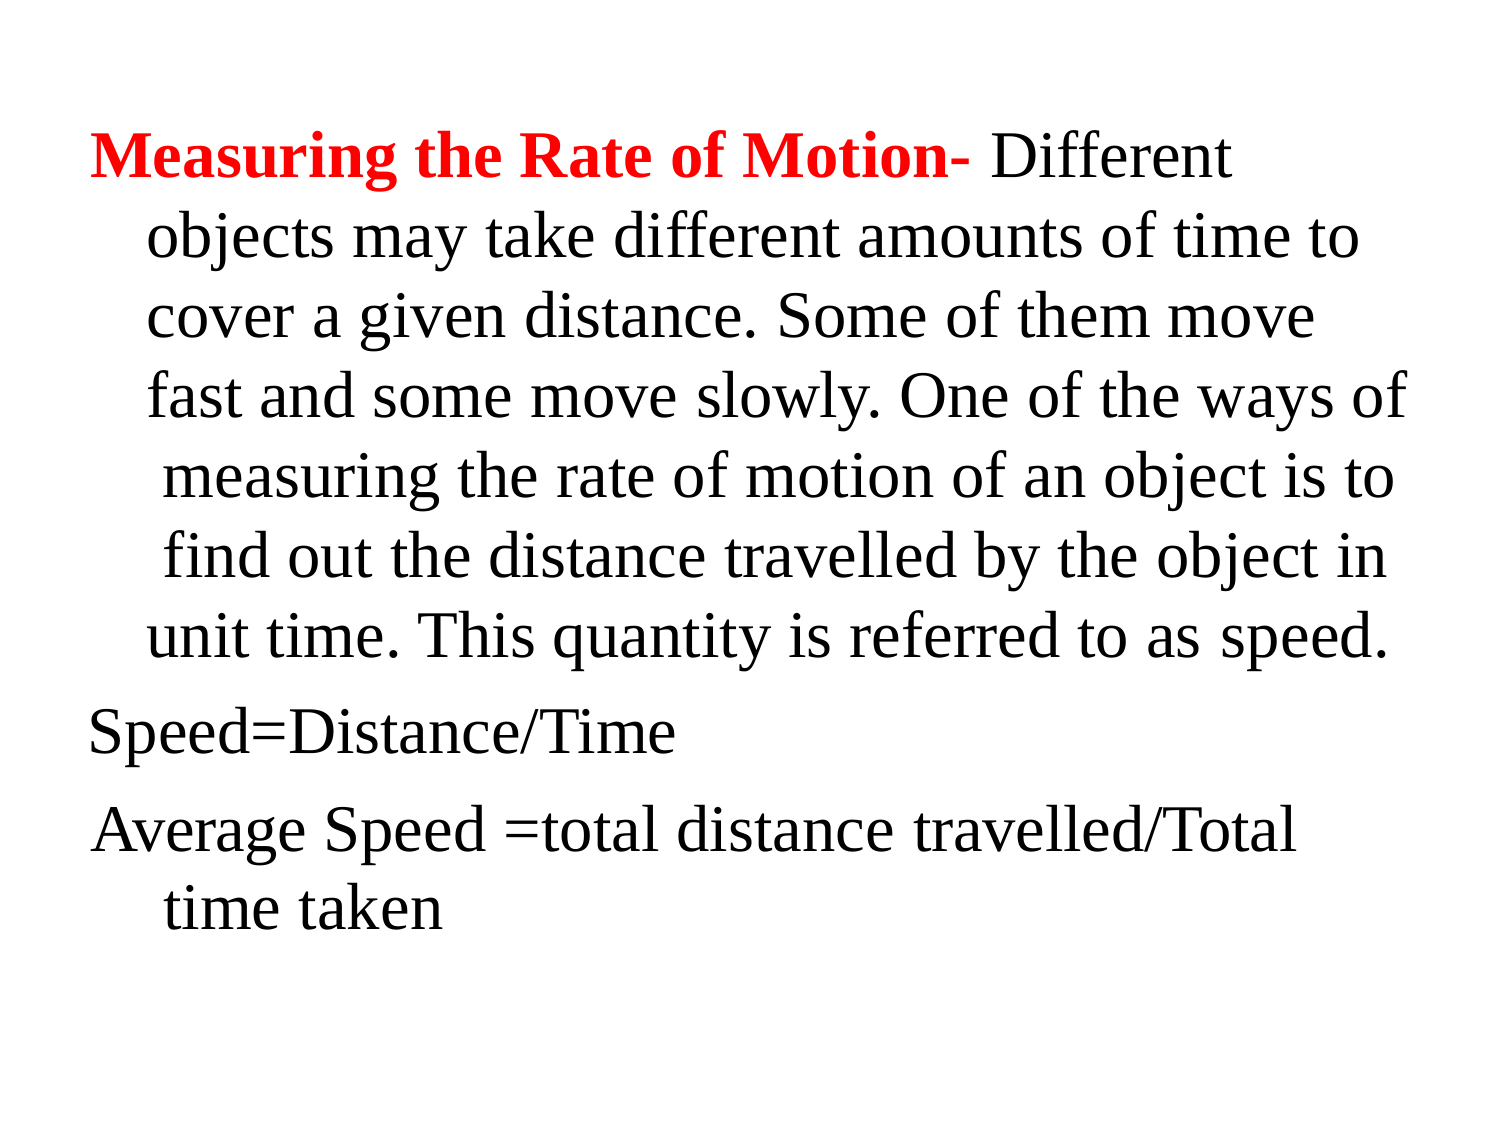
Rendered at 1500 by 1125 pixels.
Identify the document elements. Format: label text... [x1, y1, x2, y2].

text_box Measuring the Rate of Motion- Different objects may take different amounts of time to cover a given distance. Some of them move fast and some move slowly. One of the ways of measuring the rate of motion of an object is to find out the distance travelled by the object in unit time. This quantity is referred to as speed. Speed=Distance/Time Average Speed =total distance travelled/Total time taken [87, 108, 1413, 944]
